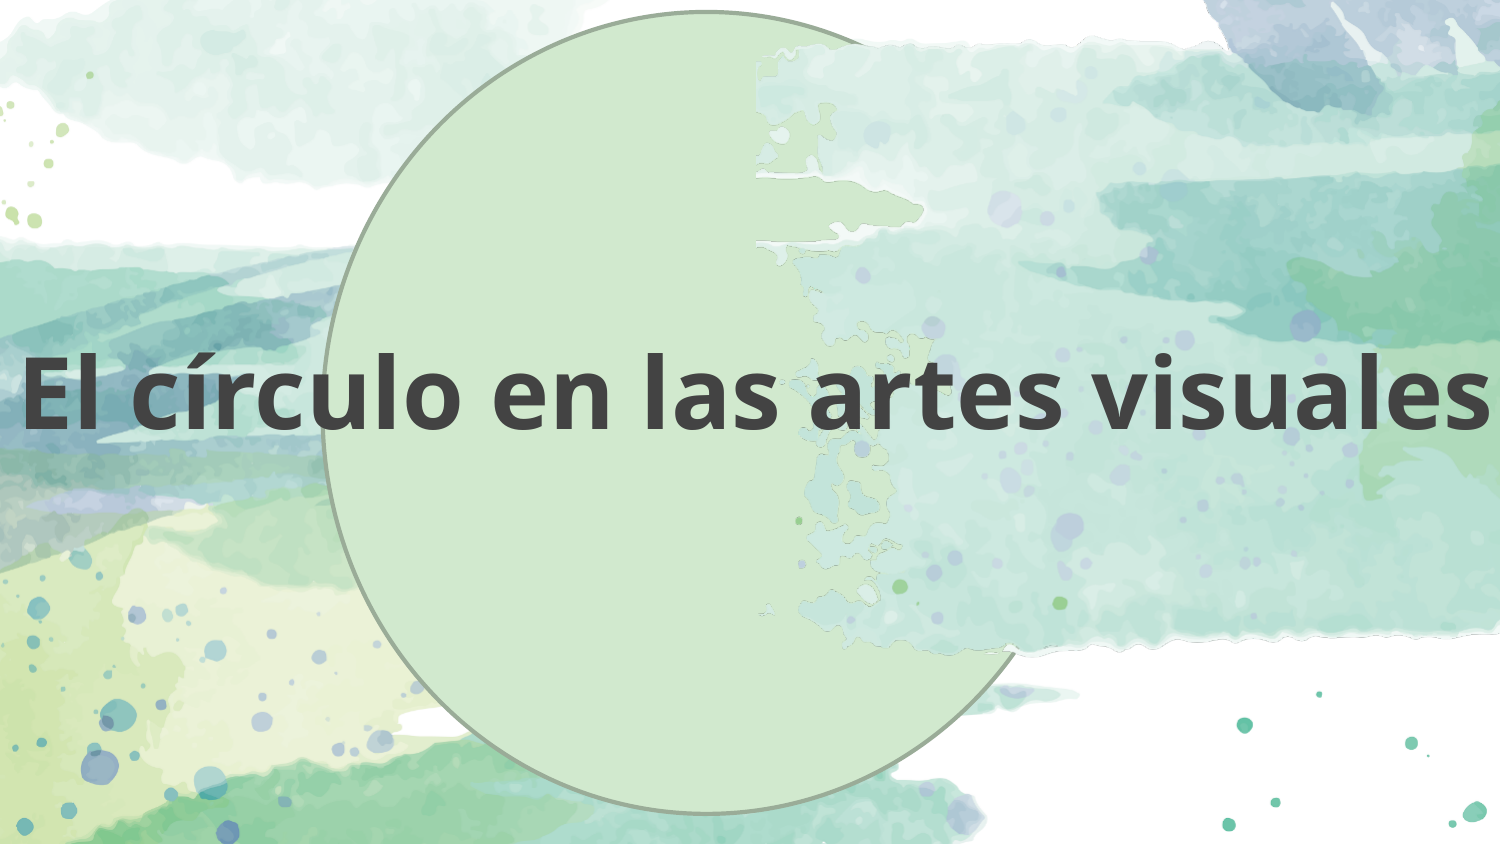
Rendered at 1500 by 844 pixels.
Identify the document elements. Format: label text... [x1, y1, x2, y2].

text_box El círculo en las artes visuales [2, 322, 751, 458]
picture [0, 0, 1500, 844]
text_box [322, 458, 751, 816]
text_box [330, 9, 751, 322]
